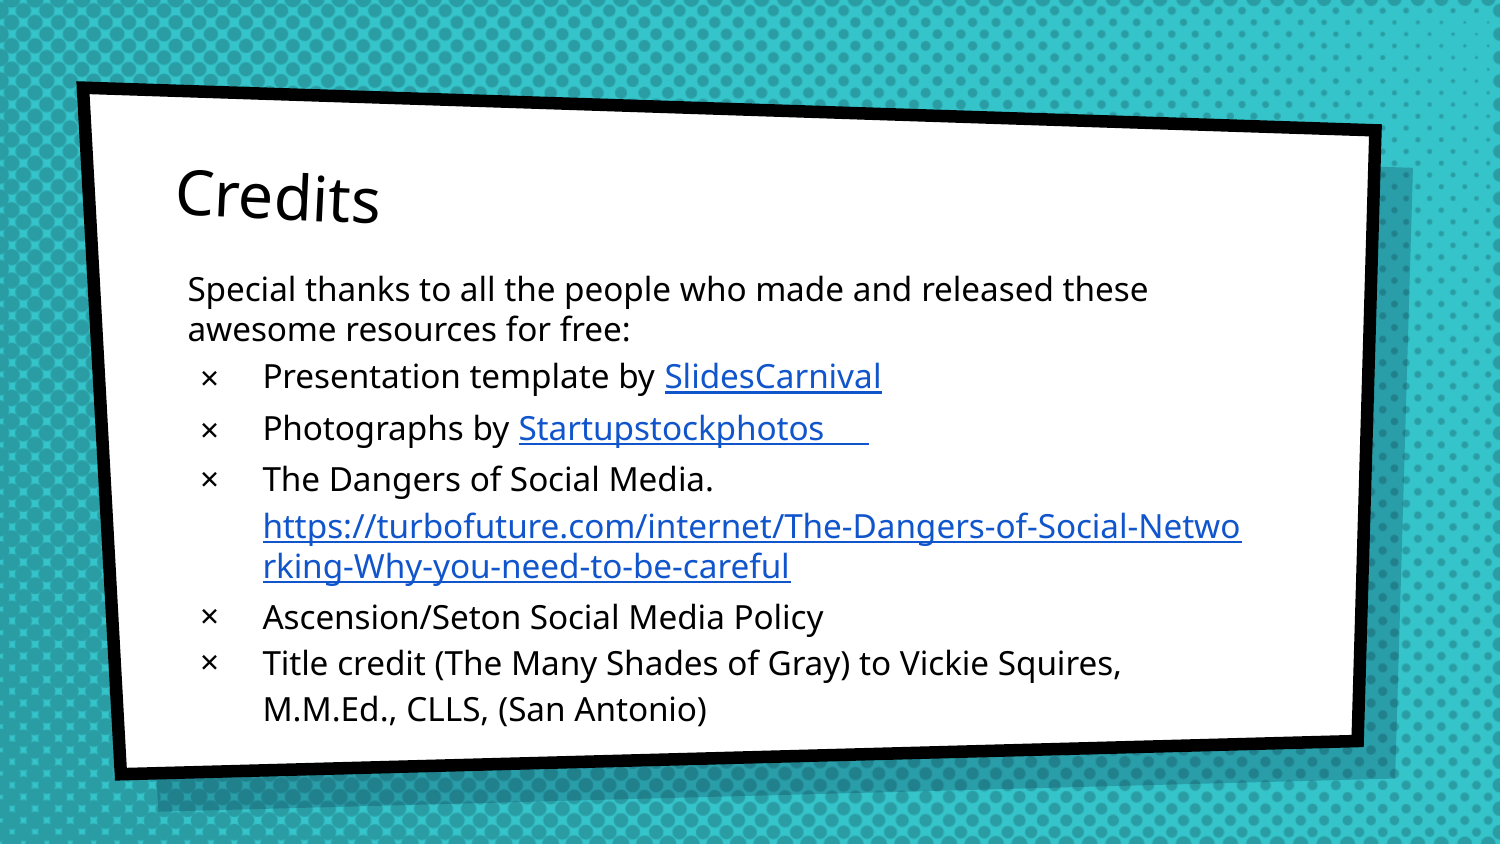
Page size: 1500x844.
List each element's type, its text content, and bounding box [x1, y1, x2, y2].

title Credits [157, 116, 1316, 296]
list Special thanks to all the people who made and released these awesome resources for free: Presentation template by SlidesCarnival Photographs by Startupstockphotos The Dangers of Social Media. https://turbofuture.com/internet/The-Dangers-of-Social-Networking-Why-you-need-to-be-careful Ascension/Seton Social Media Policy Title credit (The Many Shades of Gray) to Vickie Squires, M.M.Ed., CLLS, (San Antonio) [172, 253, 1265, 796]
